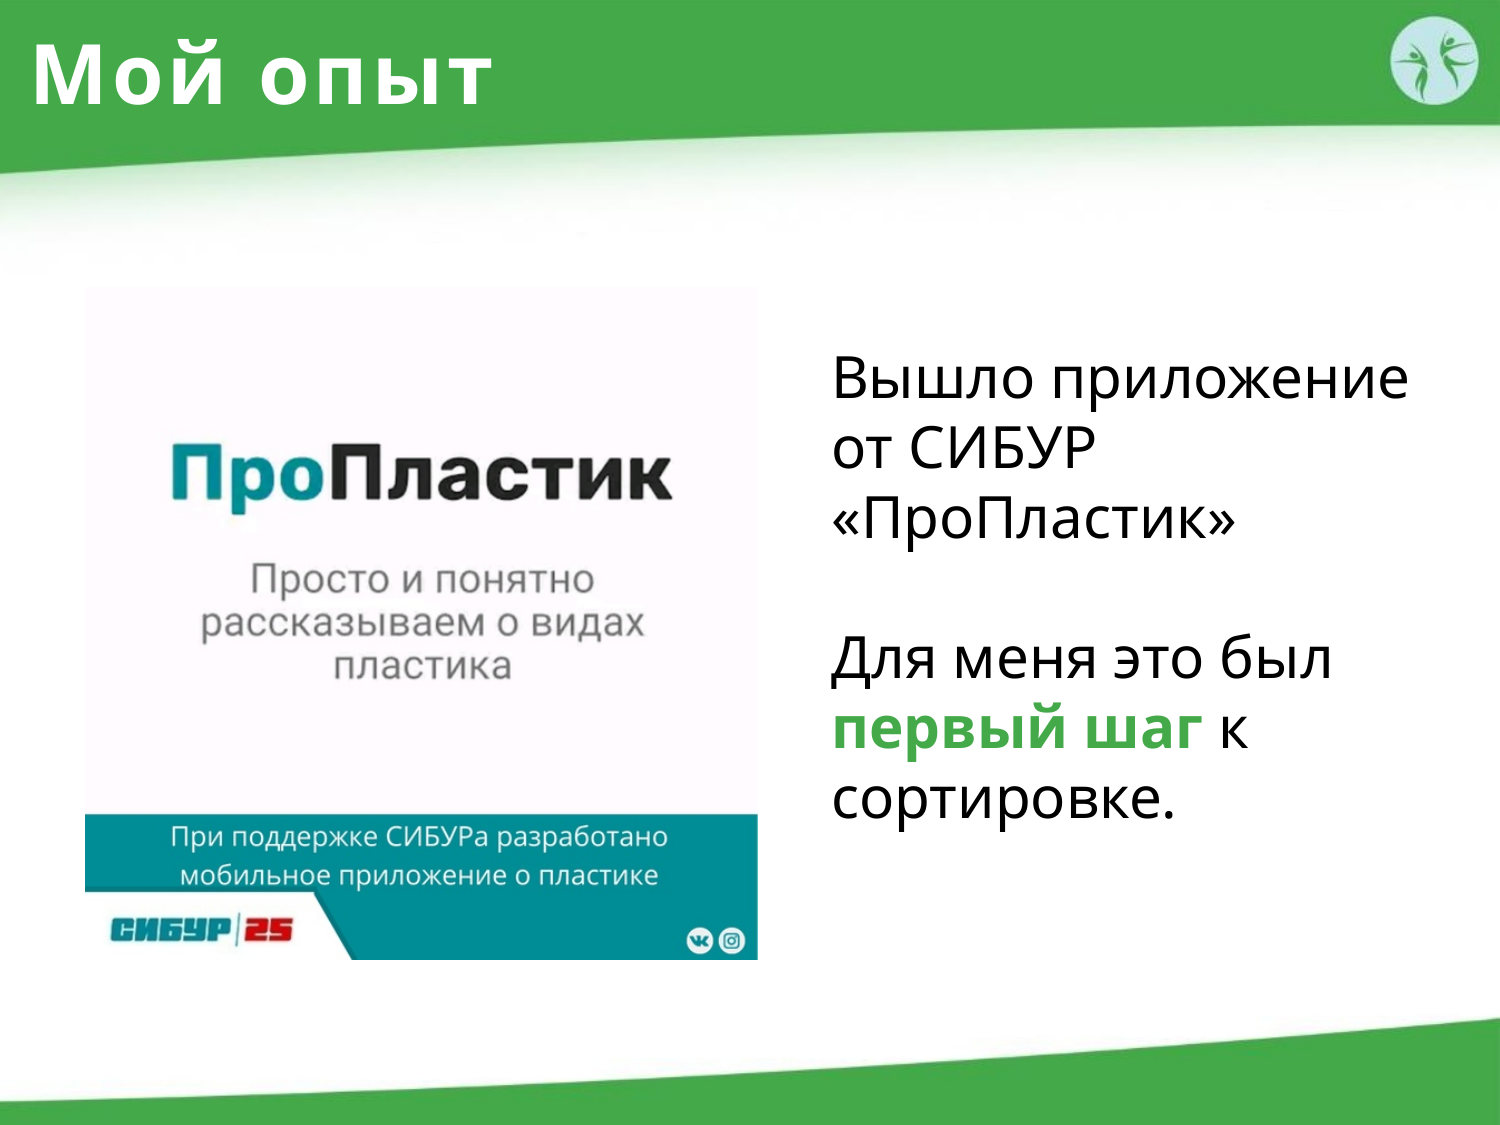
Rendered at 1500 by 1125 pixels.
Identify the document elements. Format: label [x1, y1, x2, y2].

text_box [0, 0, 1500, 1125]
picture [85, 287, 759, 960]
